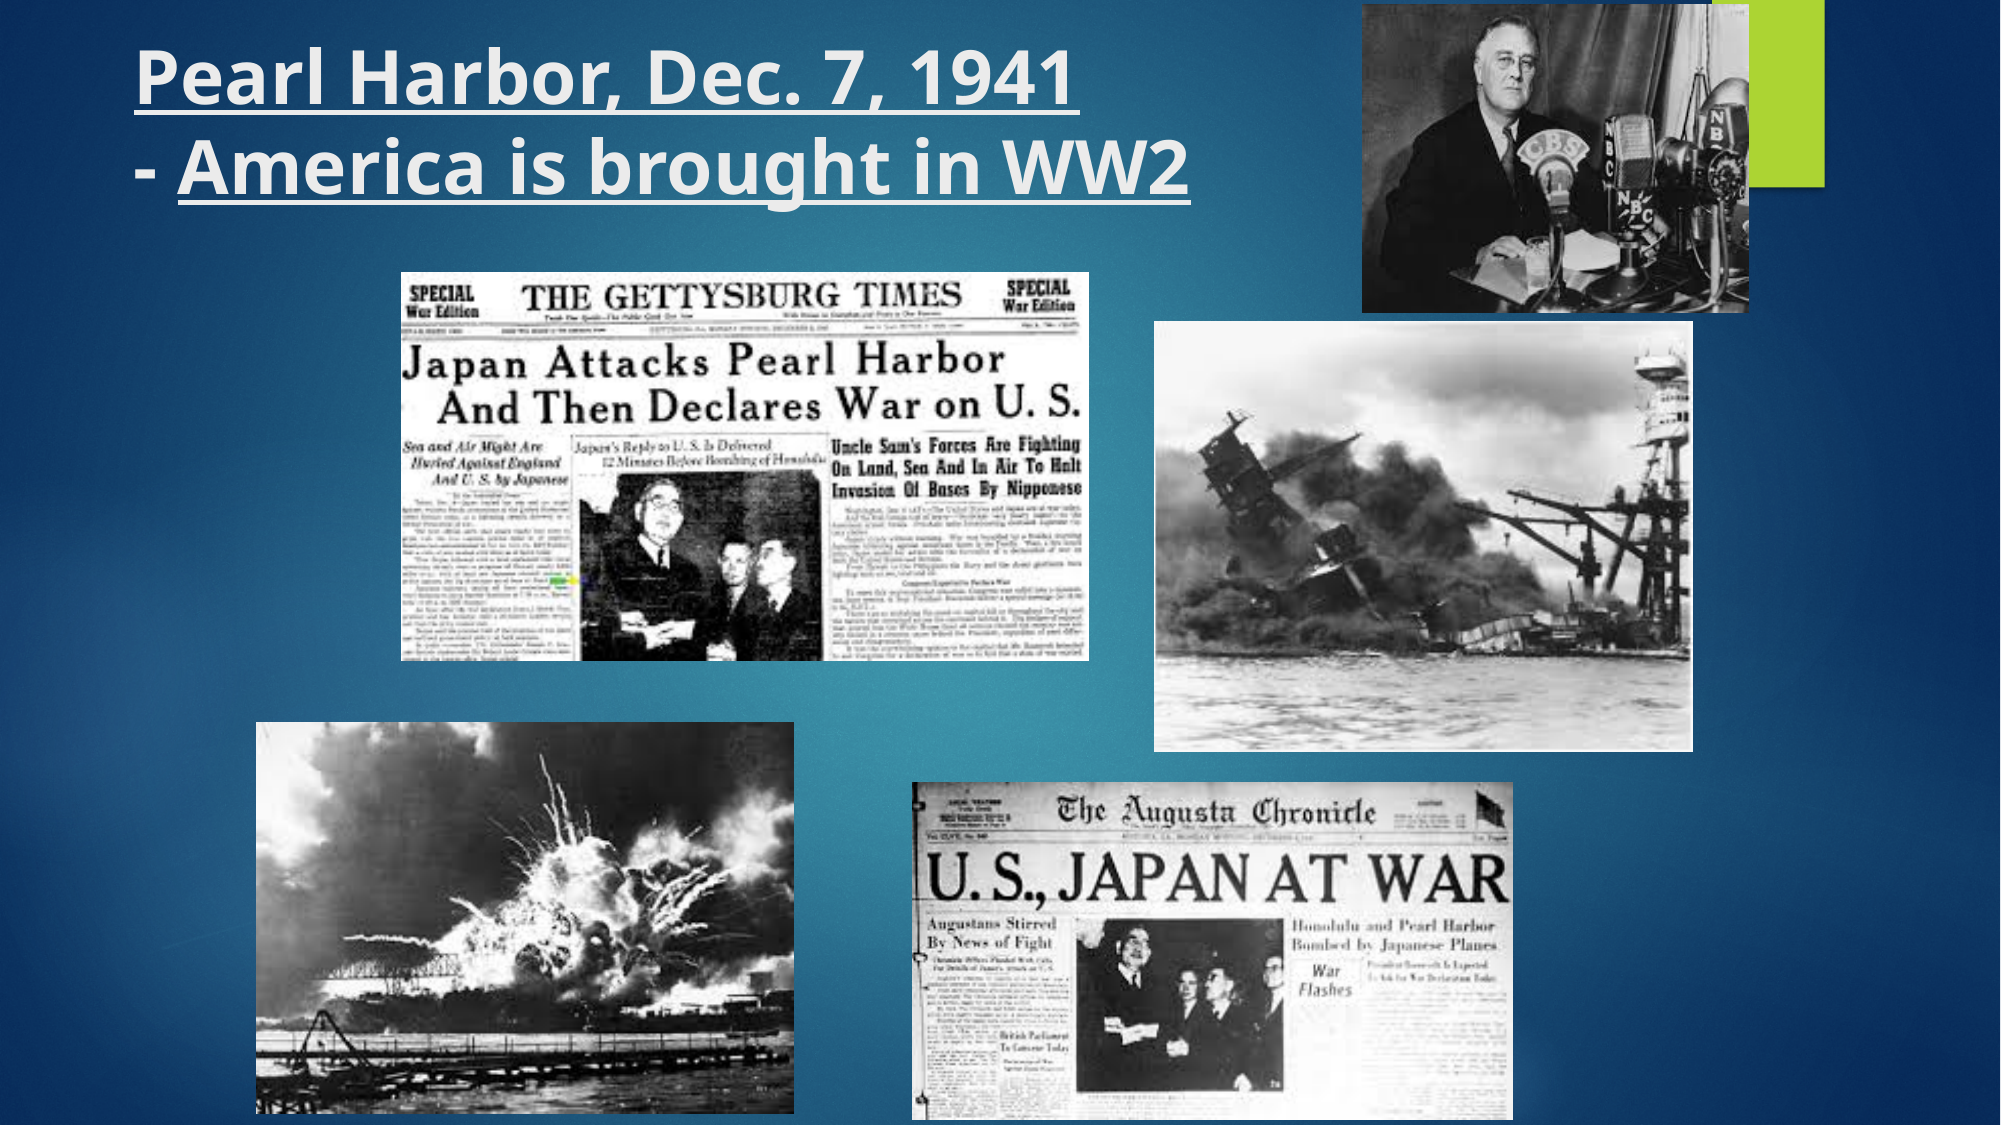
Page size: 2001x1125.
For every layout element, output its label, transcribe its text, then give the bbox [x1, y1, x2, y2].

picture [0, 272, 1089, 1125]
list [1154, 321, 1693, 753]
picture [912, 781, 1576, 1125]
title Pearl Harbor, Dec. 7, 1941 - America is brought in WW2 [118, 21, 1244, 335]
picture [1312, 0, 1749, 313]
